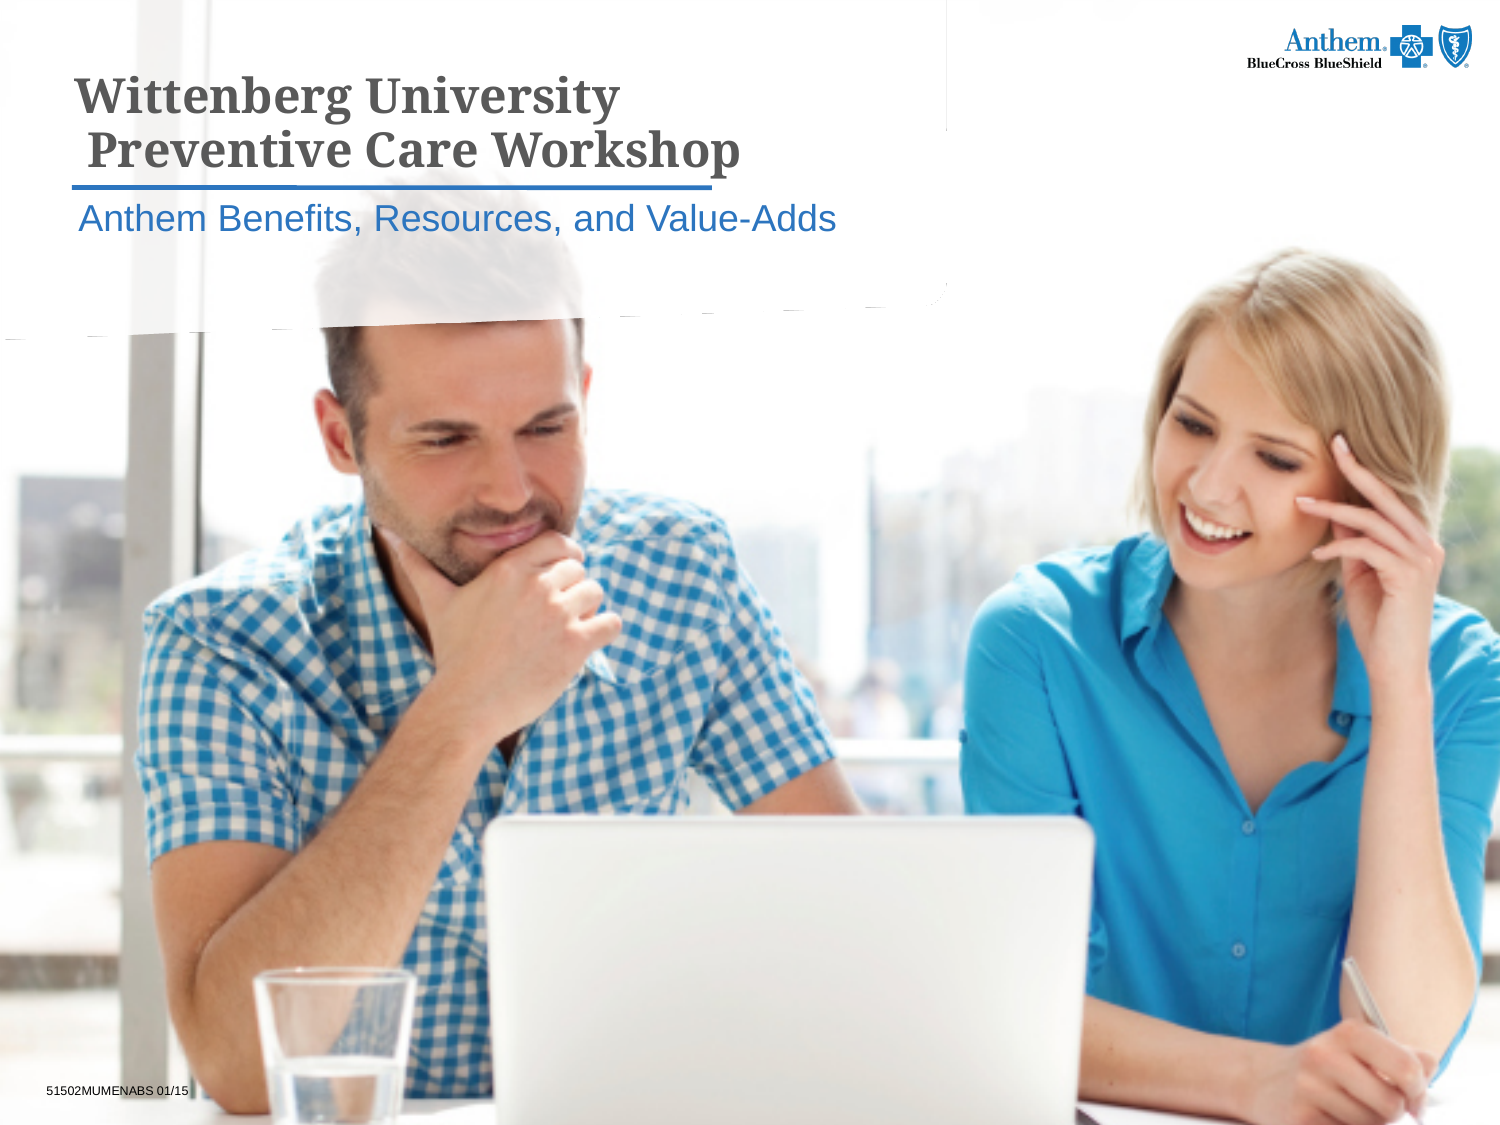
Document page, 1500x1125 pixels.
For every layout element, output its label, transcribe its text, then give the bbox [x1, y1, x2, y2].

title Wittenberg University Preventive Care Workshop [59, 61, 932, 188]
list Anthem Benefits, Resources, and Value-Adds [78, 193, 926, 303]
picture [0, 0, 1500, 1125]
